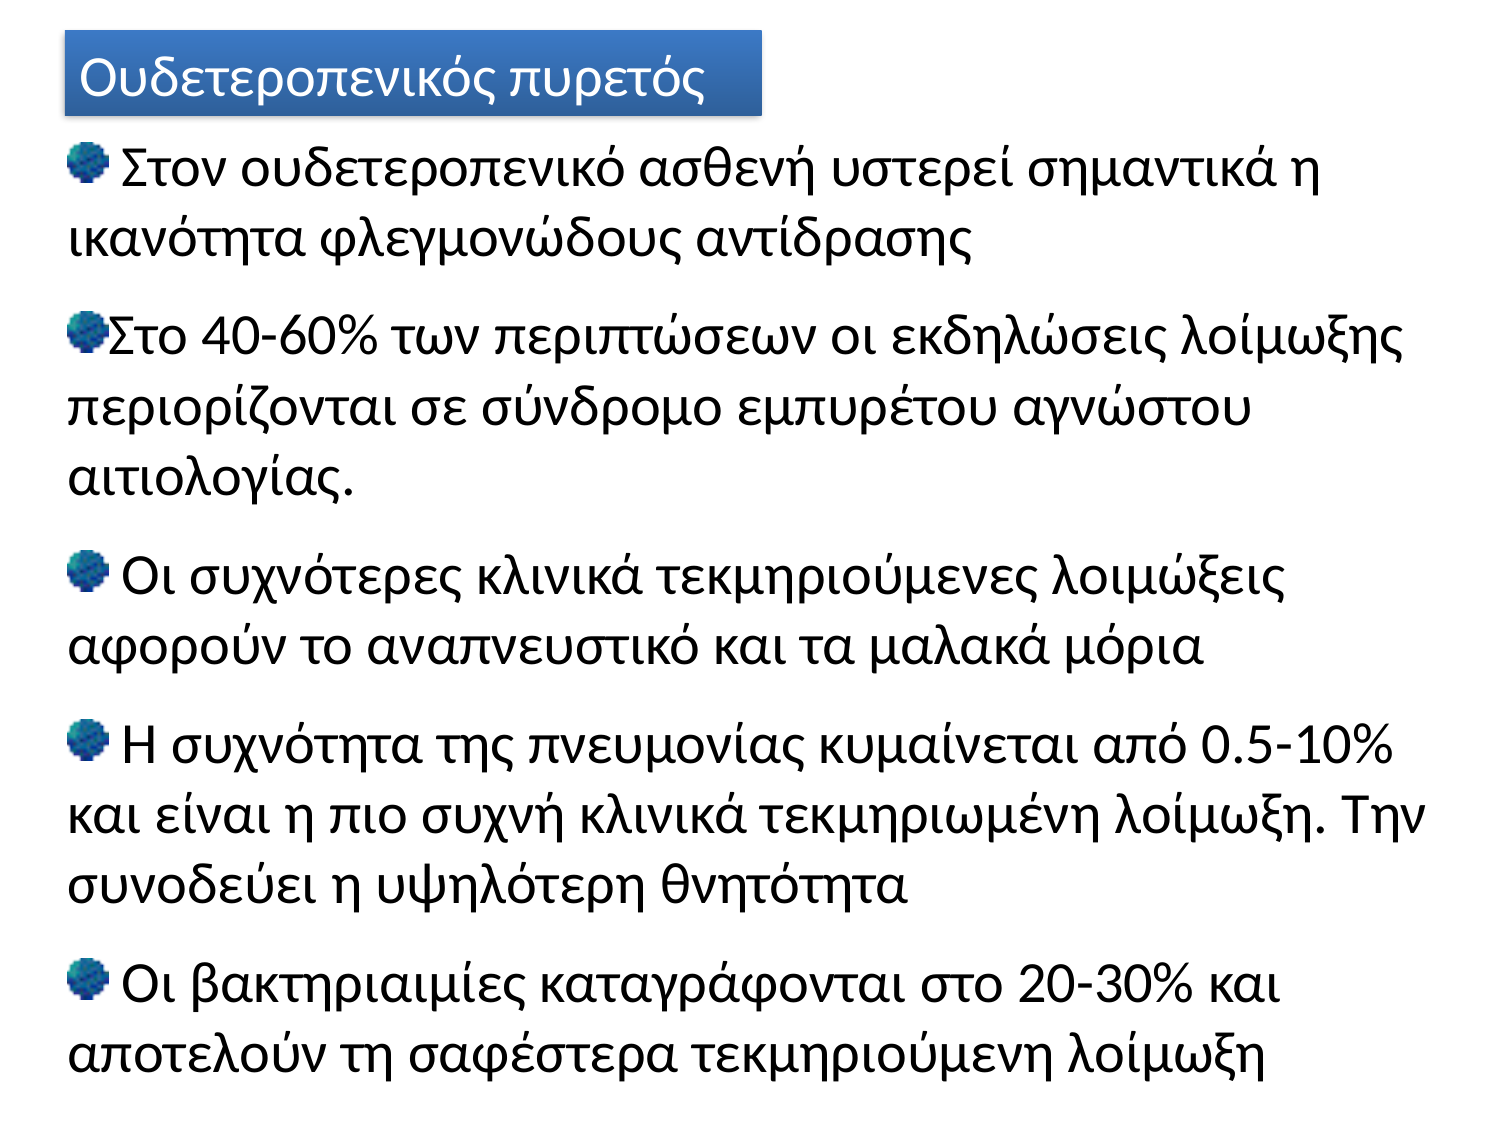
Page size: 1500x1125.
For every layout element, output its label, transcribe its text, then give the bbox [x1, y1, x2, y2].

text_box Ουδετεροπενικός πυρετός [64, 30, 762, 116]
picture [67, 142, 109, 183]
picture [67, 311, 109, 353]
picture [67, 719, 109, 761]
text_box Στον ουδετεροπενικό ασθενή υστερεί σημαντικά η ικανότητα φλεγμονώδους αντίδρασης Στο 40-60% των περιπτώσεων οι εκδηλώσεις λοίμωξης περιορίζονται σε σύνδρομο εμπυρέτου αγνώστου αιτιολογίας. Οι συχνότερες κλινικά τεκμηριούμενες λοιμώξεις αφορούν το αναπνευστικό και τα μαλακά μόρια Η συχνότητα της πνευμονίας κυμαίνεται από 0.5-10% και είναι η πιο συχνή κλινικά τεκμηριωμένη λοίμωξη. Την συνοδεύει η υψηλότερη θνητότητα Οι βακτηριαιμίες καταγράφονται στο 20-30% και αποτελούν τη σαφέστερα τεκμηριούμενη λοίμωξη [53, 120, 1447, 1092]
picture [67, 958, 109, 1000]
picture [67, 550, 109, 592]
